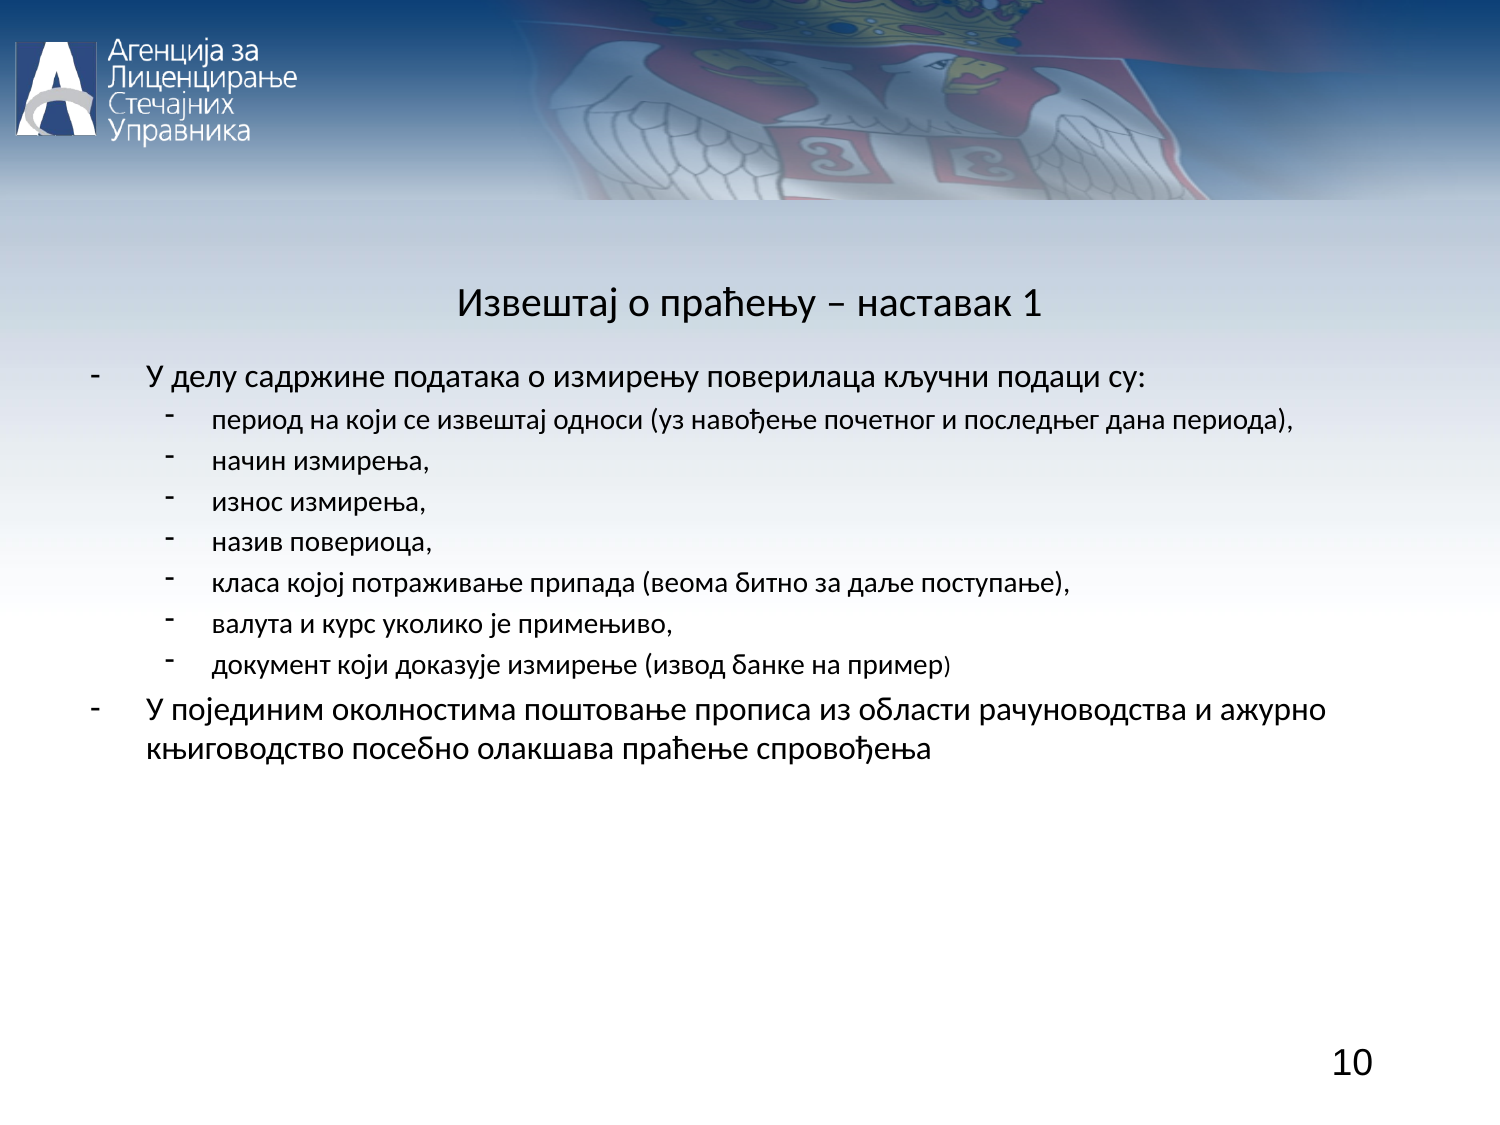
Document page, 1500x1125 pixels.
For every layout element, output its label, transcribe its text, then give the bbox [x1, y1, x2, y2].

text_box 10 [1316, 1030, 1400, 1091]
picture [0, 0, 1500, 1113]
list Извештај о праћењу – наставак 1 У делу садржине података о измирењу поверилаца кључни подаци су: период на који се извештај односи (уз навођење почетног и последњег дана периода), начин измирења, износ измирења, назив повериоца, класа којој потраживање припада (веома битно за даље поступање), валута и курс уколико је примењиво, документ који доказује измирење (извод банке на пример) У појединим околностима поштовање прописа из области рачуноводства и ажурно књиговодство посебно олакшава праћење спровођења [75, 267, 1425, 1010]
text_box [135, 19, 1500, 207]
